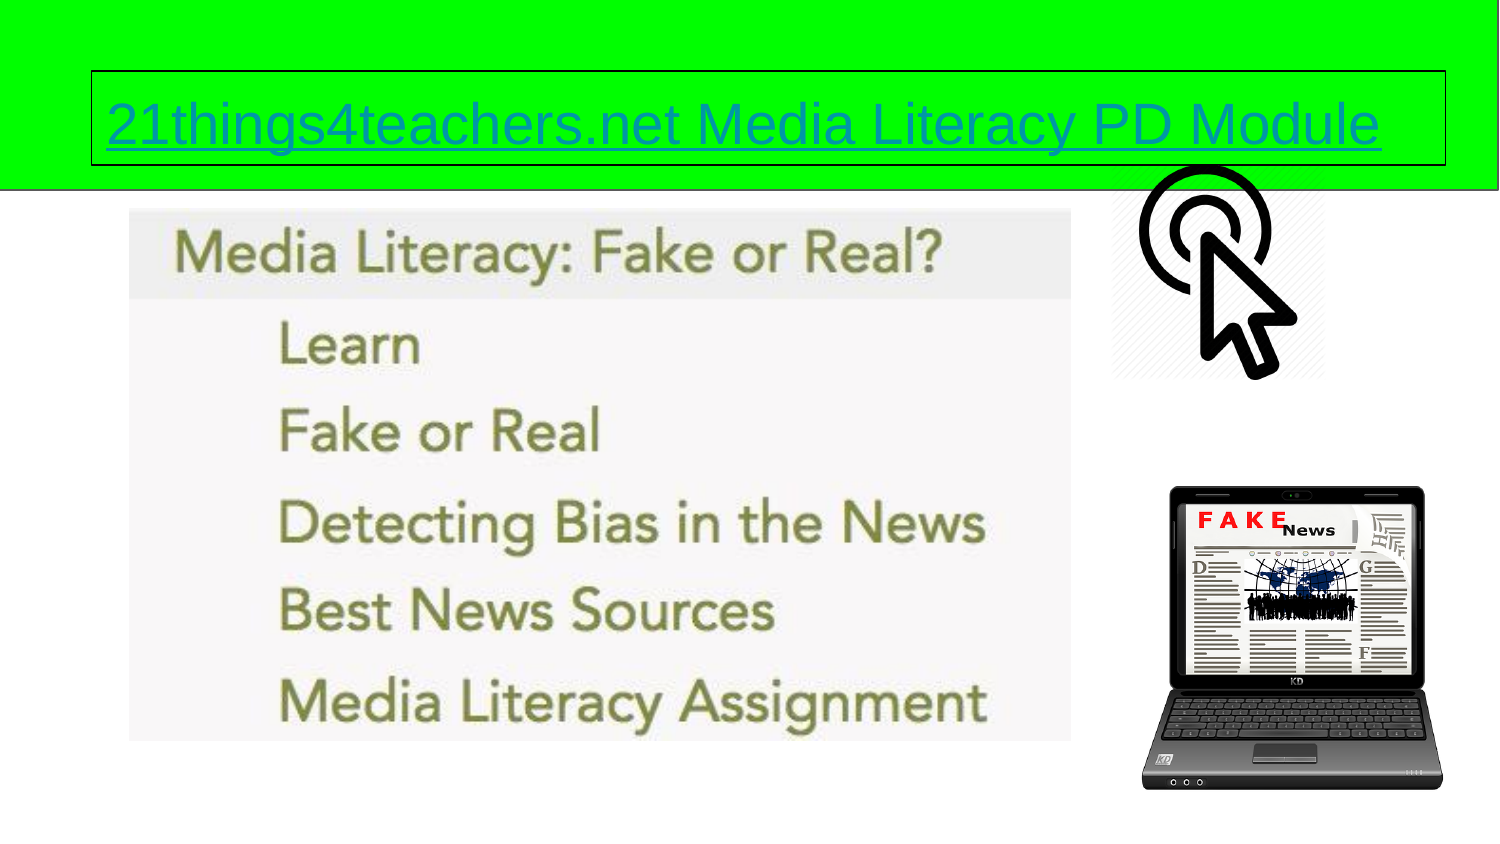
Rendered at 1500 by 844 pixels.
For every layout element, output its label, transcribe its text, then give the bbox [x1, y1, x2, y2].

picture [1100, 485, 1483, 793]
picture [129, 208, 1072, 741]
text_box [0, 0, 1498, 190]
title 21things4teachers.net Media Literacy PD Module [91, 70, 1446, 165]
picture [1110, 164, 1326, 381]
